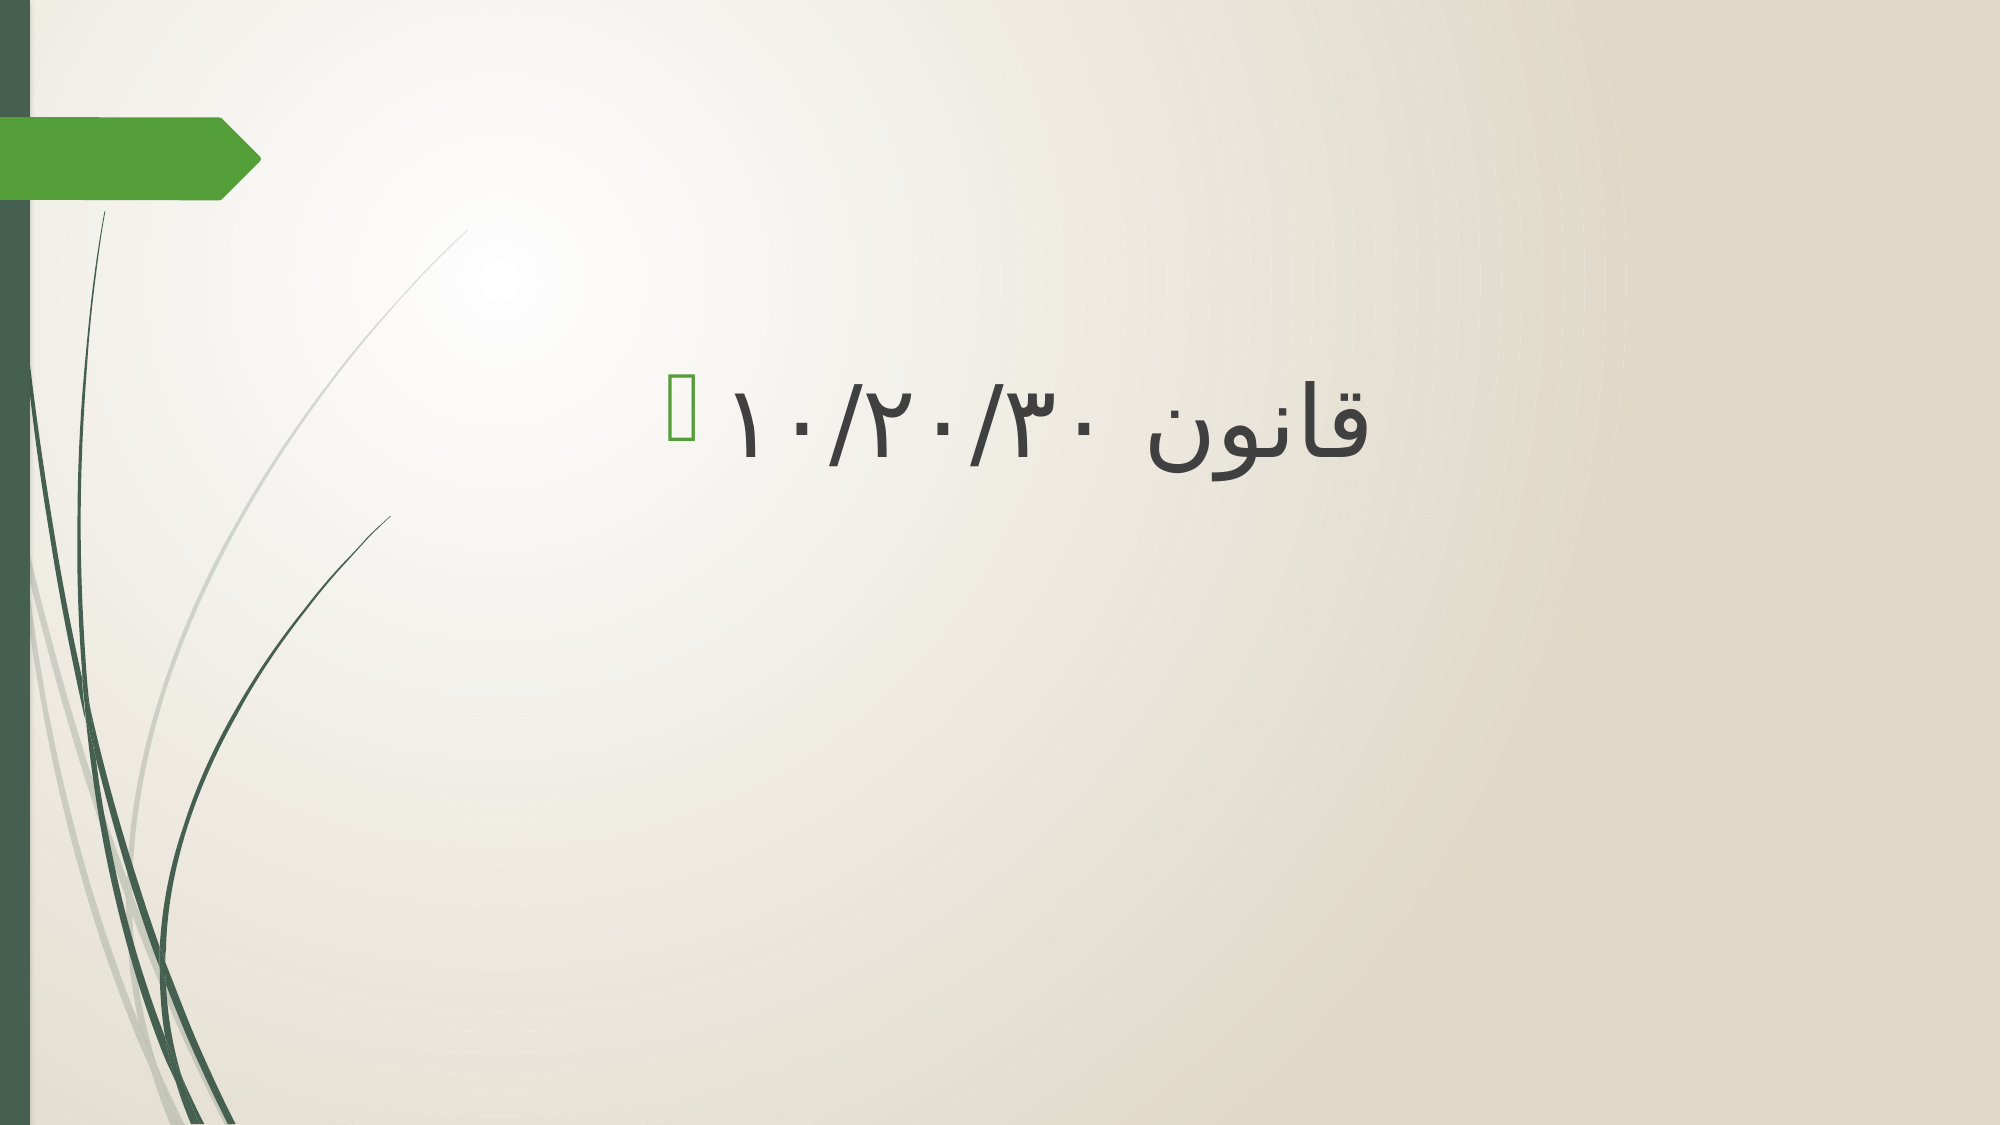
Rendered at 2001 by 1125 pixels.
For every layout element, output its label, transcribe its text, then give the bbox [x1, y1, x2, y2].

list قانون ۱۰/۲۰/۳۰ [184, 350, 1888, 827]
